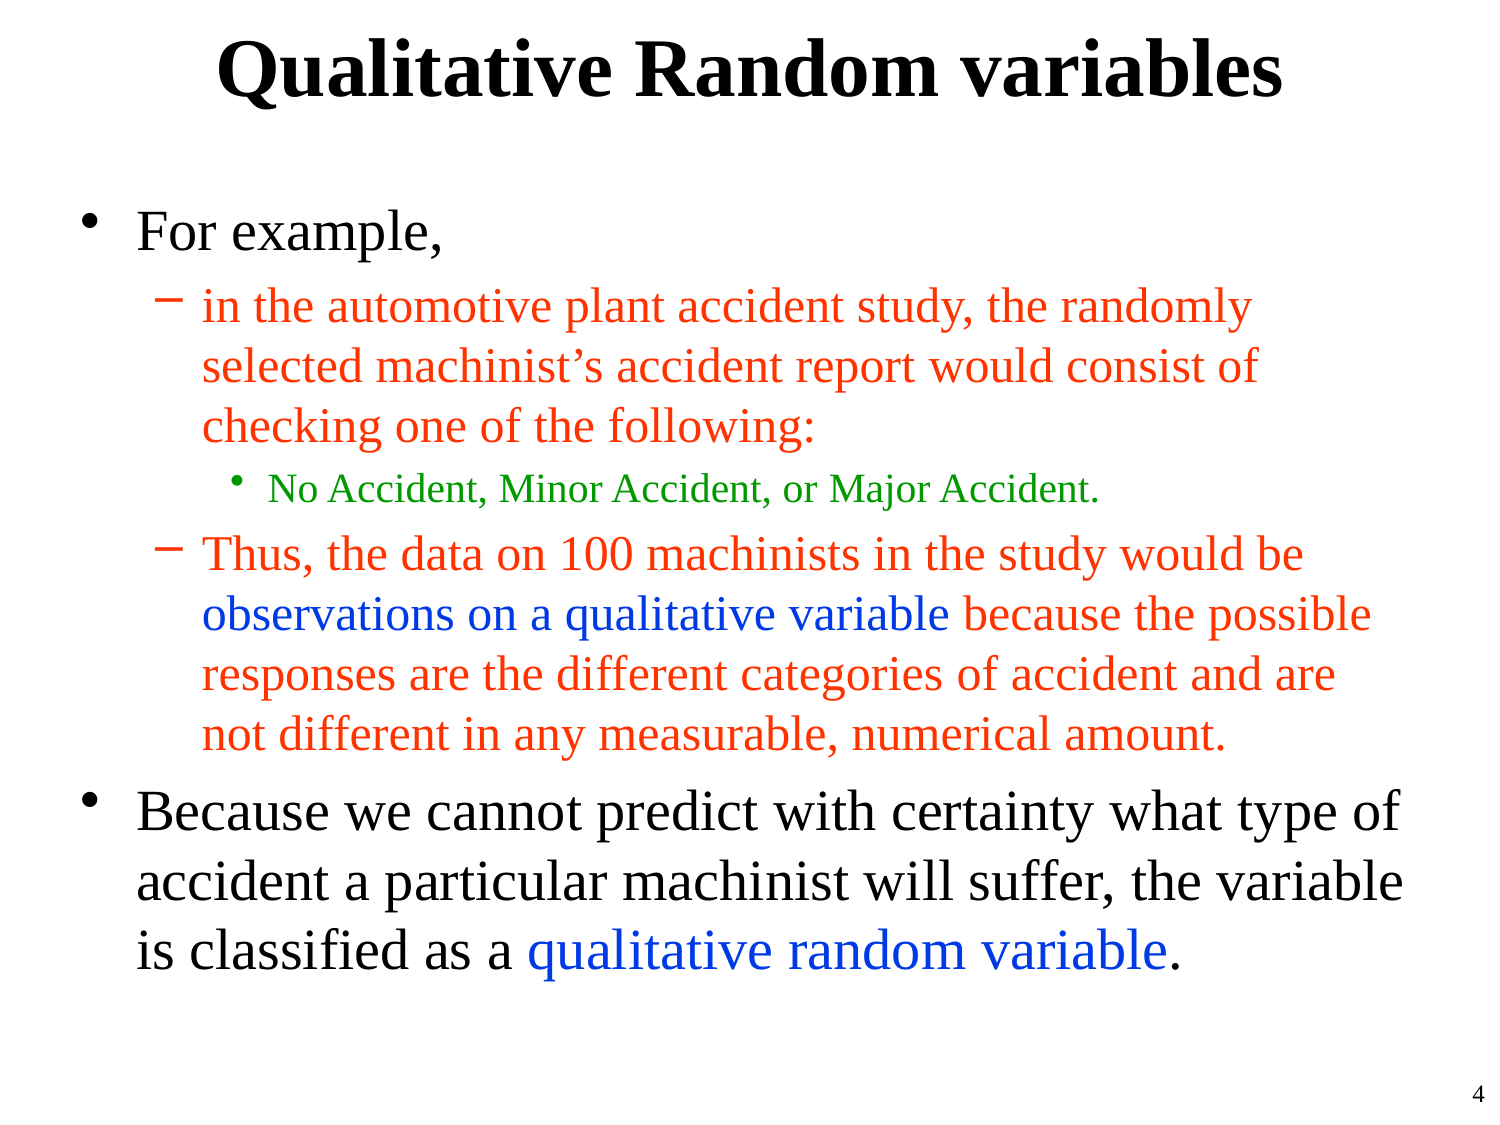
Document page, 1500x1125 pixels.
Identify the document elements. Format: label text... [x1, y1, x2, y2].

title Qualitative Random variables [0, 0, 1500, 126]
slide_number 4 [1186, 1069, 1500, 1125]
list For example, in the automotive plant accident study, the randomly selected machinist’s accident report would consist of checking one of the following: No Accident, Minor Accident, or Major Accident. Thus, the data on 100 machinists in the study would be observations on a qualitative variable because the possible responses are the different categories of accident and are not different in any measurable, numerical amount. Because we cannot predict with certainty what type of accident a particular machinist will suffer, the variable is classified as a qualitative random variable. [64, 184, 1424, 1002]
